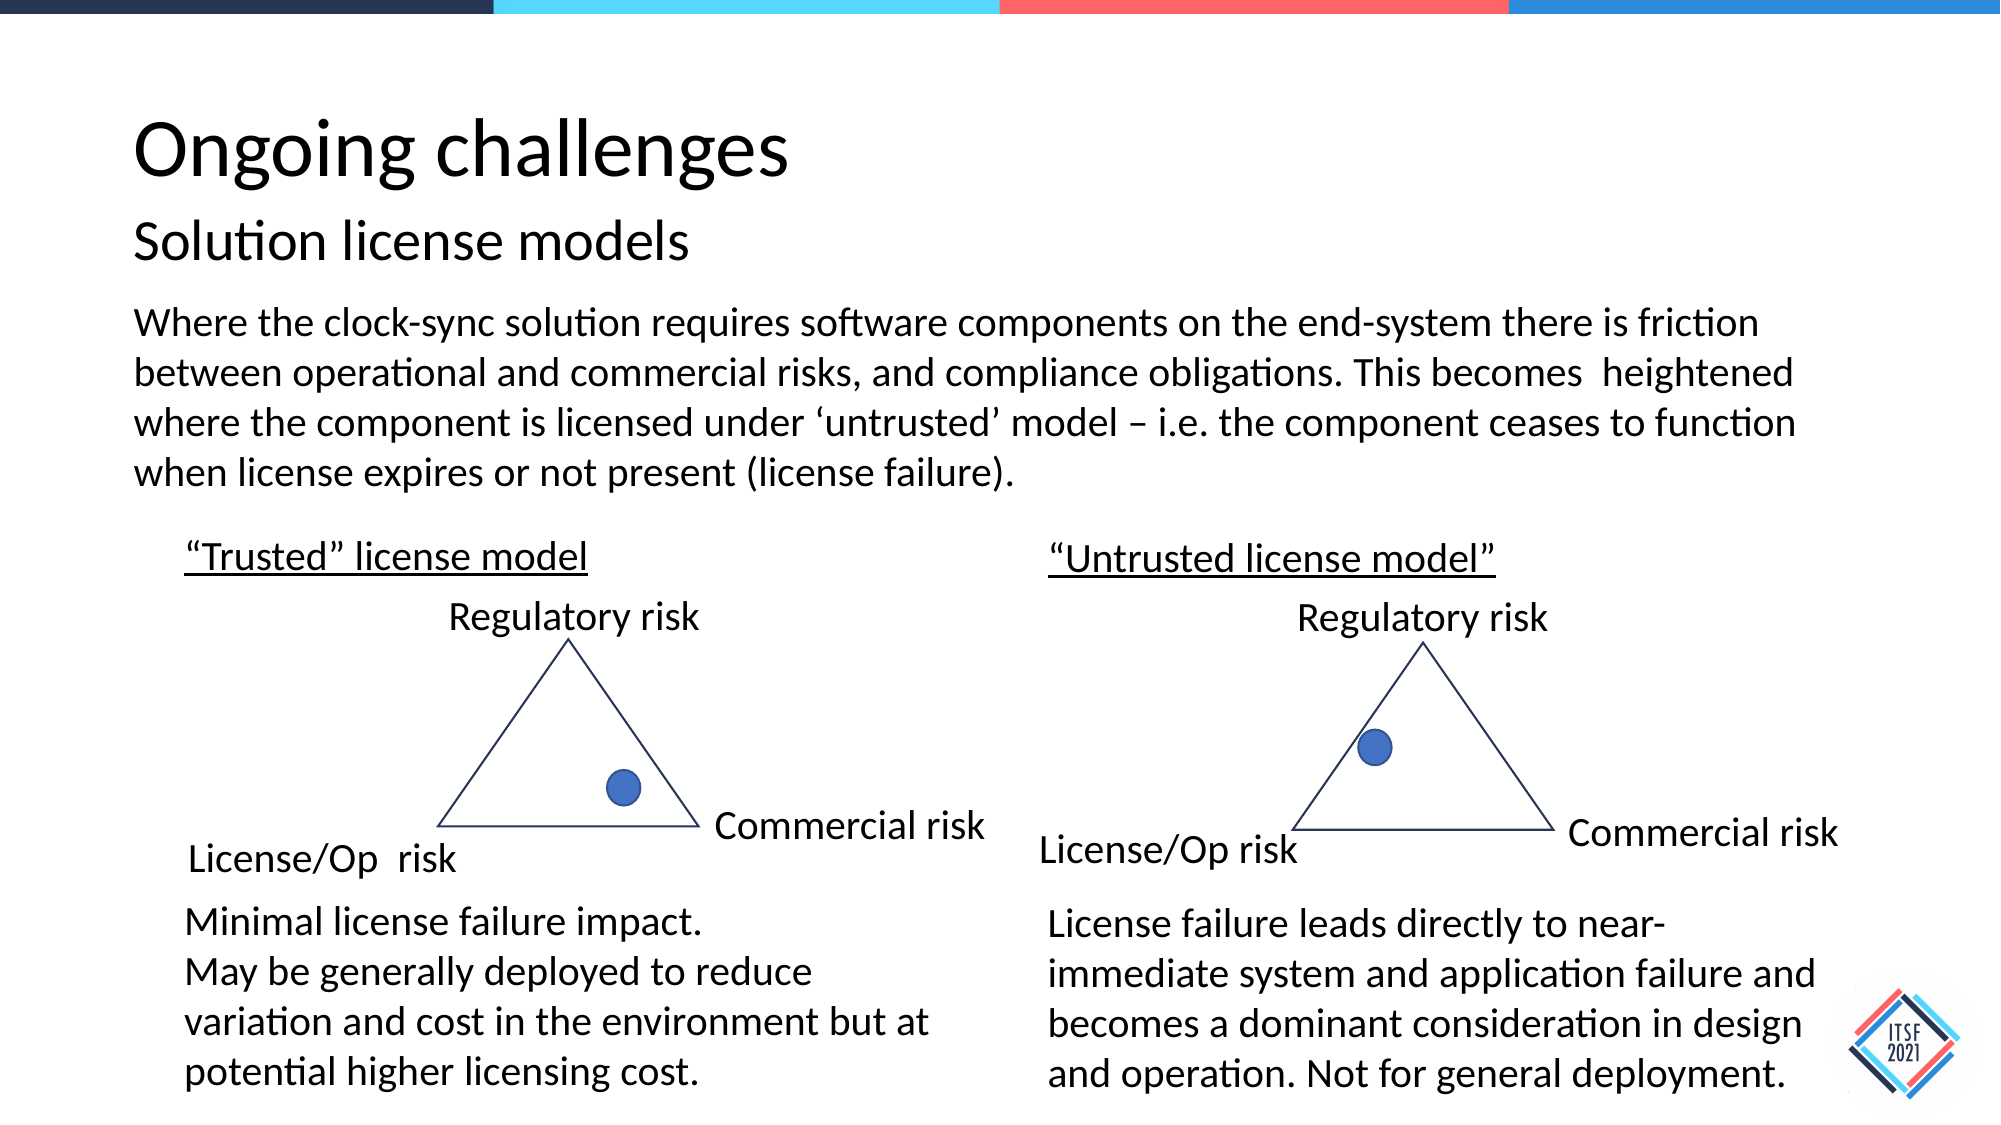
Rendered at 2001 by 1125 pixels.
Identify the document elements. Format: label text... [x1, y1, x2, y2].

text_box [605, 768, 642, 807]
text_box Commercial risk [1553, 796, 1892, 862]
text_box “Untrusted license model” [1032, 523, 1618, 588]
text_box [439, 646, 699, 828]
text_box License/Op risk [173, 823, 478, 886]
text_box [1302, 647, 1553, 831]
text_box Regulatory risk [433, 581, 874, 646]
picture [1829, 969, 1980, 1119]
picture [0, 0, 2000, 14]
text_box Solution license models [118, 195, 1392, 280]
text_box “Trusted” license model [169, 521, 610, 587]
text_box Ongoing challenges [118, 85, 1392, 195]
text_box Regulatory risk [1282, 582, 1723, 647]
text_box Commercial risk [699, 790, 1025, 856]
text_box Where the clock-sync solution requires software components on the end-system there is friction between operational and commercial risks, and compliance obligations. This becomes heightened where the component is licensed under ‘untrusted’ model – i.e. the component ceases to function when license expires or not present (license failure). [118, 287, 1831, 503]
text_box Minimal license failure impact. May be generally deployed to reduce variation and cost in the environment but at potential higher licensing cost. [169, 886, 968, 1101]
text_box License/Op risk [1024, 814, 1316, 880]
text_box [1357, 728, 1393, 767]
text_box License failure leads directly to near-immediate system and application failure and becomes a dominant consideration in design and operation. Not for general deployment. [1032, 888, 1848, 1103]
